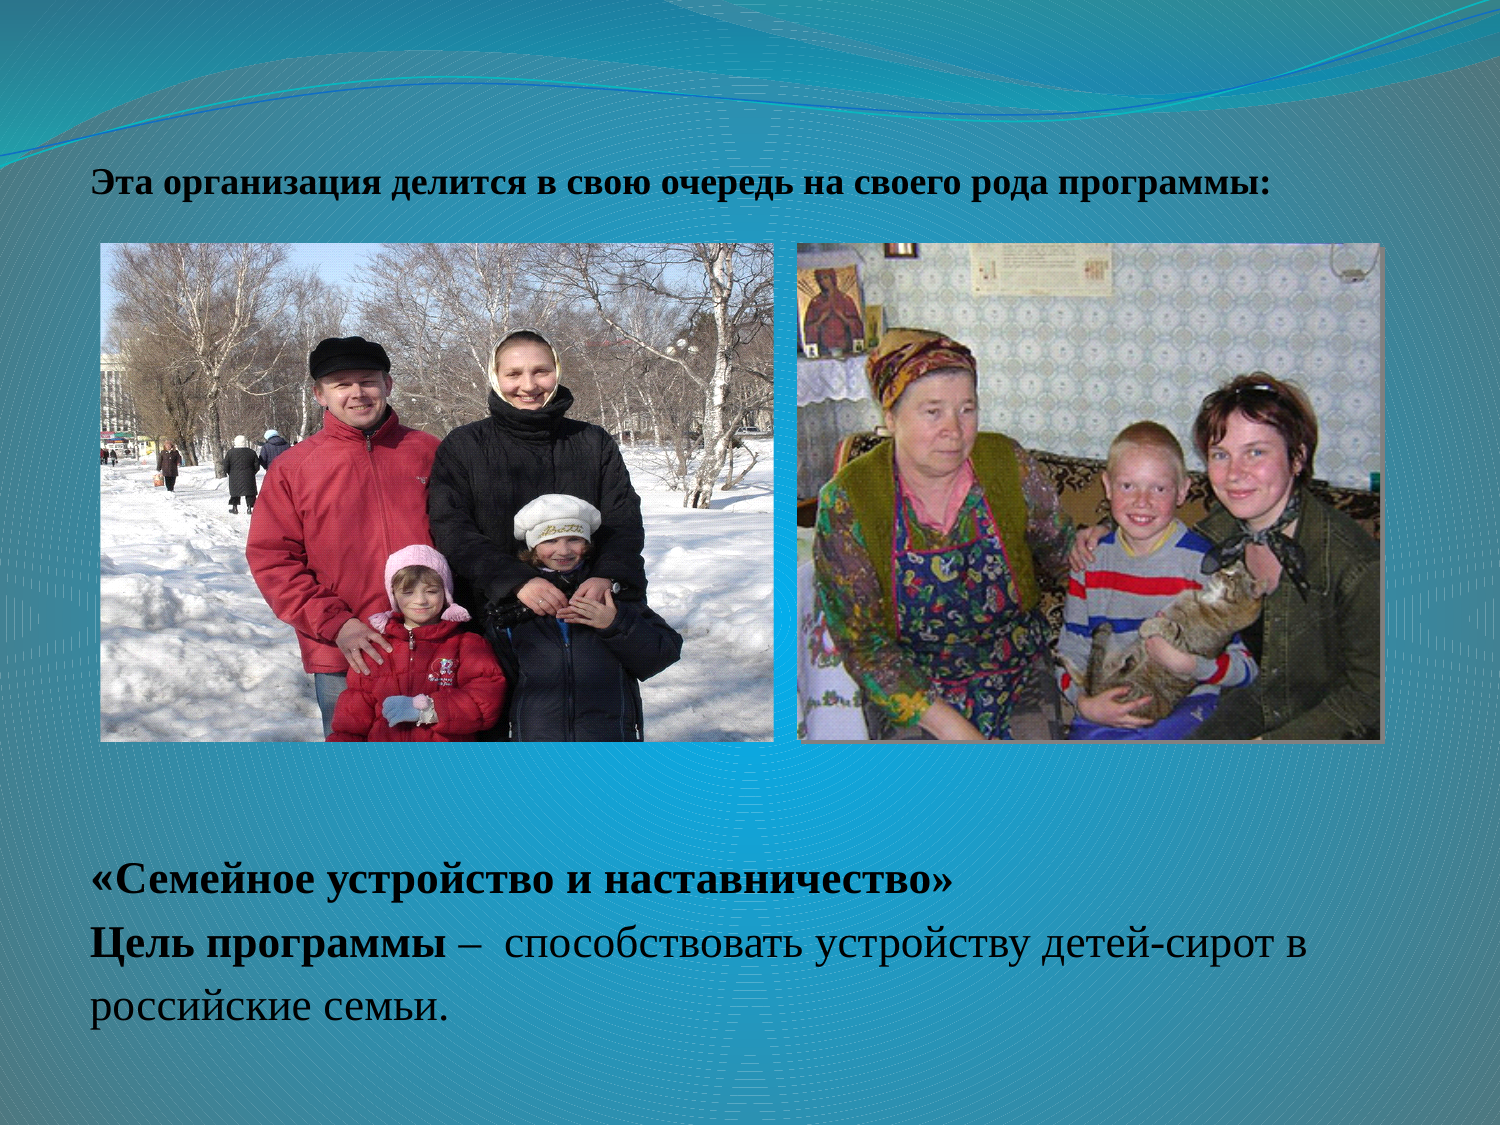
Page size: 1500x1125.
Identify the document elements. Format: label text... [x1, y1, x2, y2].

list Эта организация делится в свою очередь на своего рода программы: «Семейное устройство и наставничество» Цель программы – способствовать устройству детей-сирот в российские семьи. [75, 149, 1425, 1038]
picture [100, 243, 774, 742]
picture [796, 243, 1381, 740]
